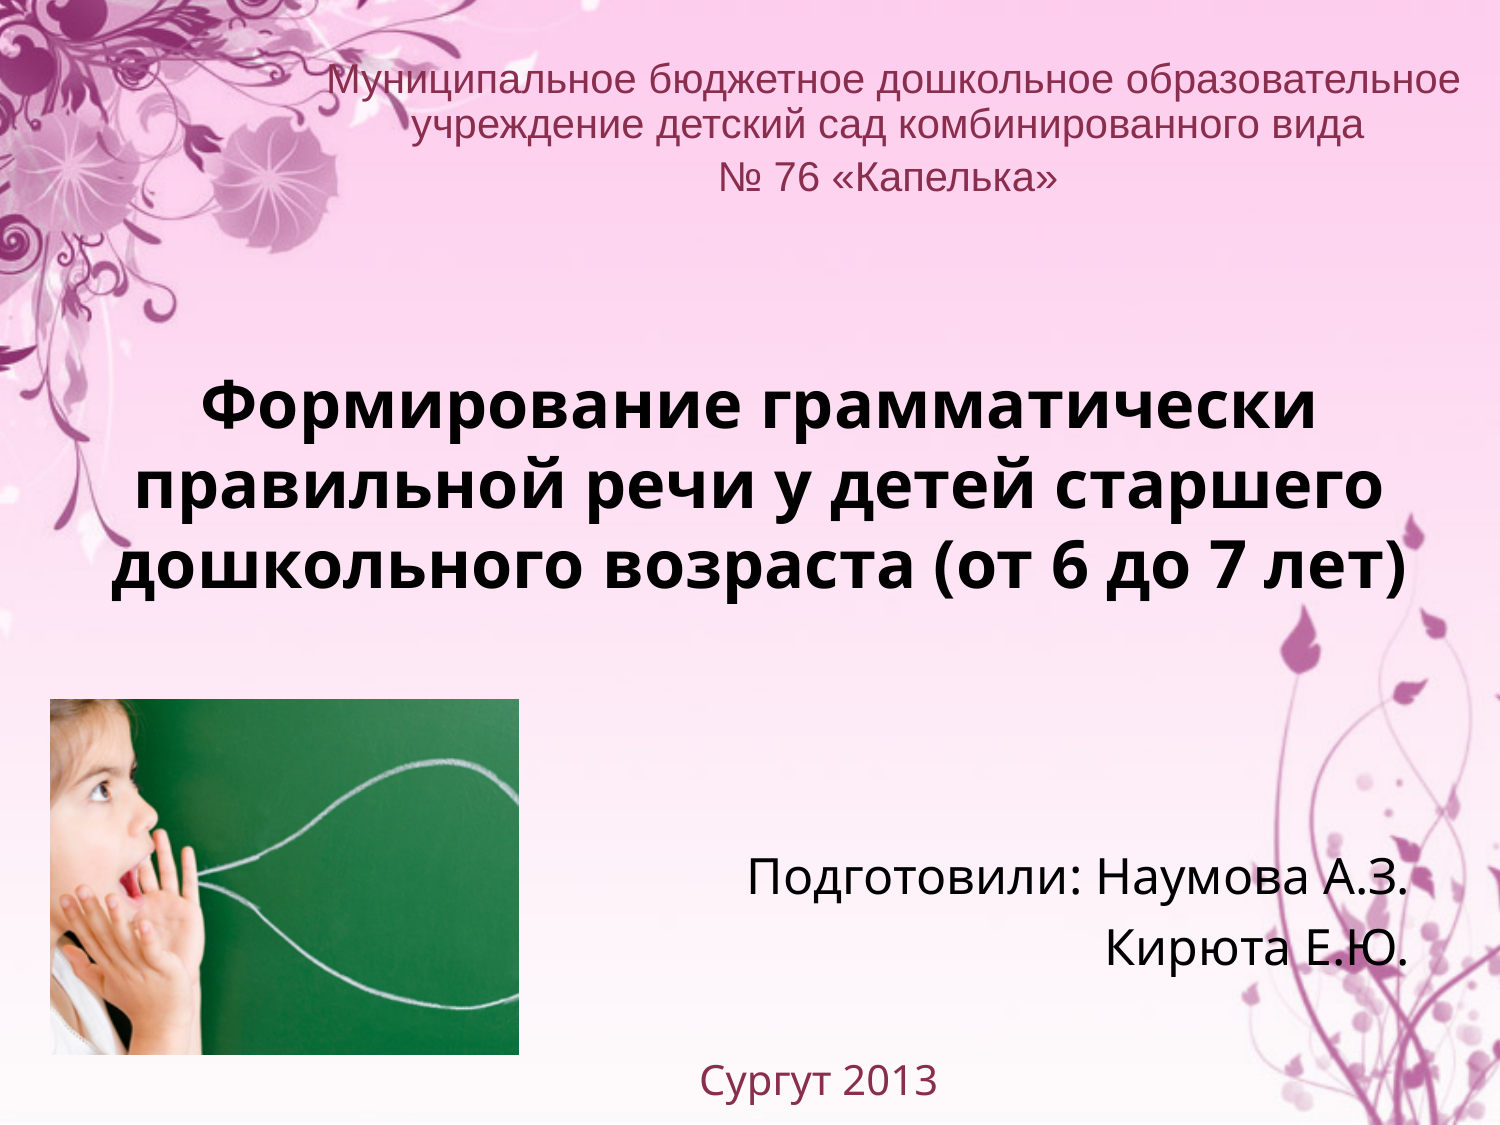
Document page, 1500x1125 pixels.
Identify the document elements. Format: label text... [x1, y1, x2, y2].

text_box Муниципальное бюджетное дошкольное образовательное учреждение детский сад комбинированного вида № 76 «Капелька» [287, 49, 1500, 338]
title Формирование грамматически правильной речи у детей старшего дошкольного возраста (от 6 до 7 лет) [84, 188, 1436, 776]
subtitle Подготовили: Наумова А.З. Кирюта Е.Ю. Сургут 2013 [212, 837, 1426, 1125]
picture [0, 0, 1500, 1125]
